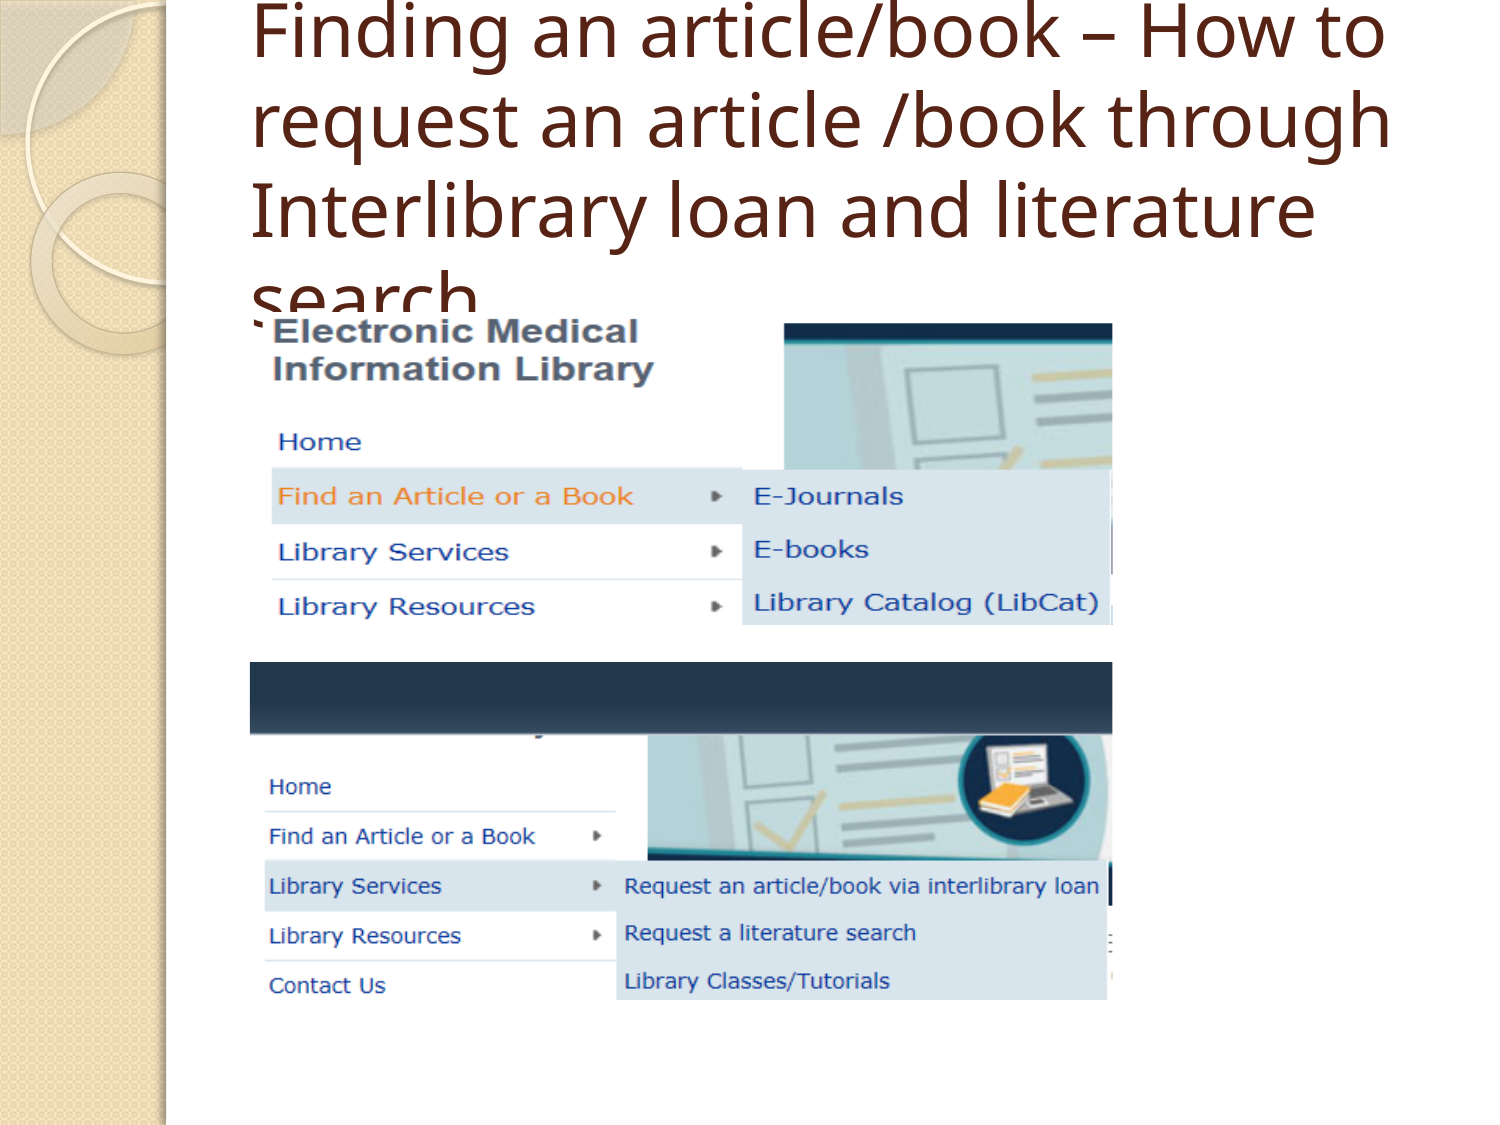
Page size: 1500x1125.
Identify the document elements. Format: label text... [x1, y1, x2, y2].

picture [262, 312, 1113, 626]
picture [249, 662, 1113, 1001]
title Finding an article/book – How to request an article /book through Interlibrary loan and literature search [235, 0, 1466, 325]
